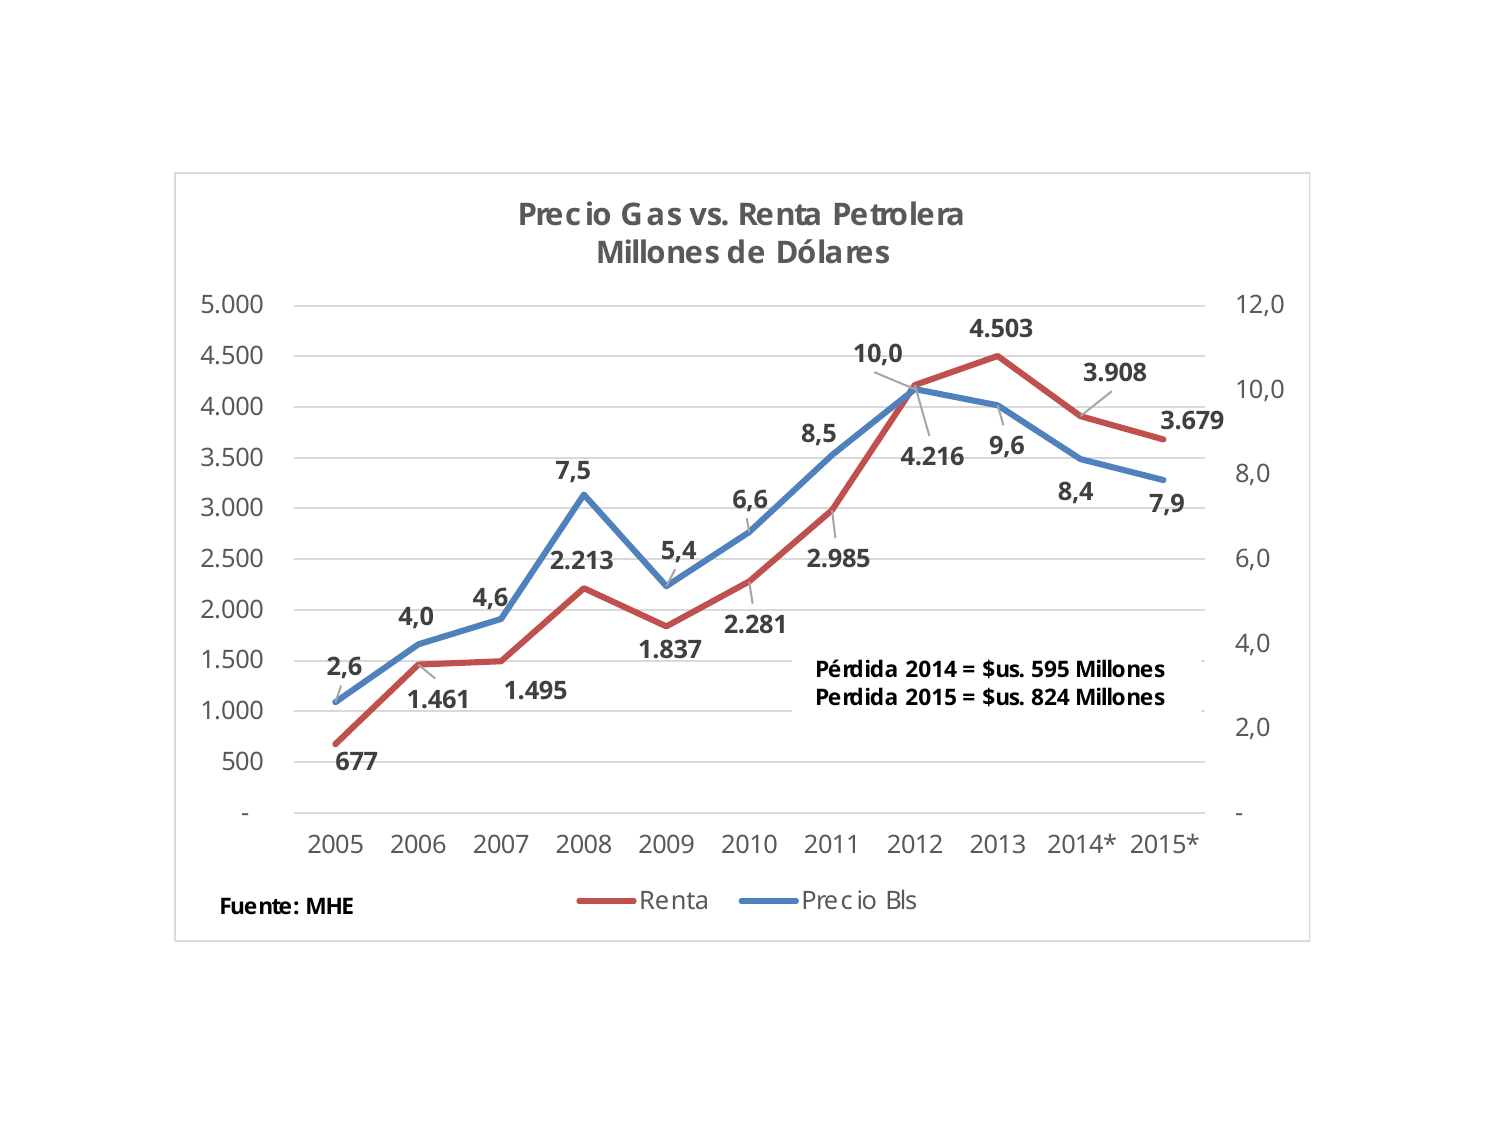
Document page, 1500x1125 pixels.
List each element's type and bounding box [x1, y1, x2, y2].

picture [173, 172, 1311, 942]
